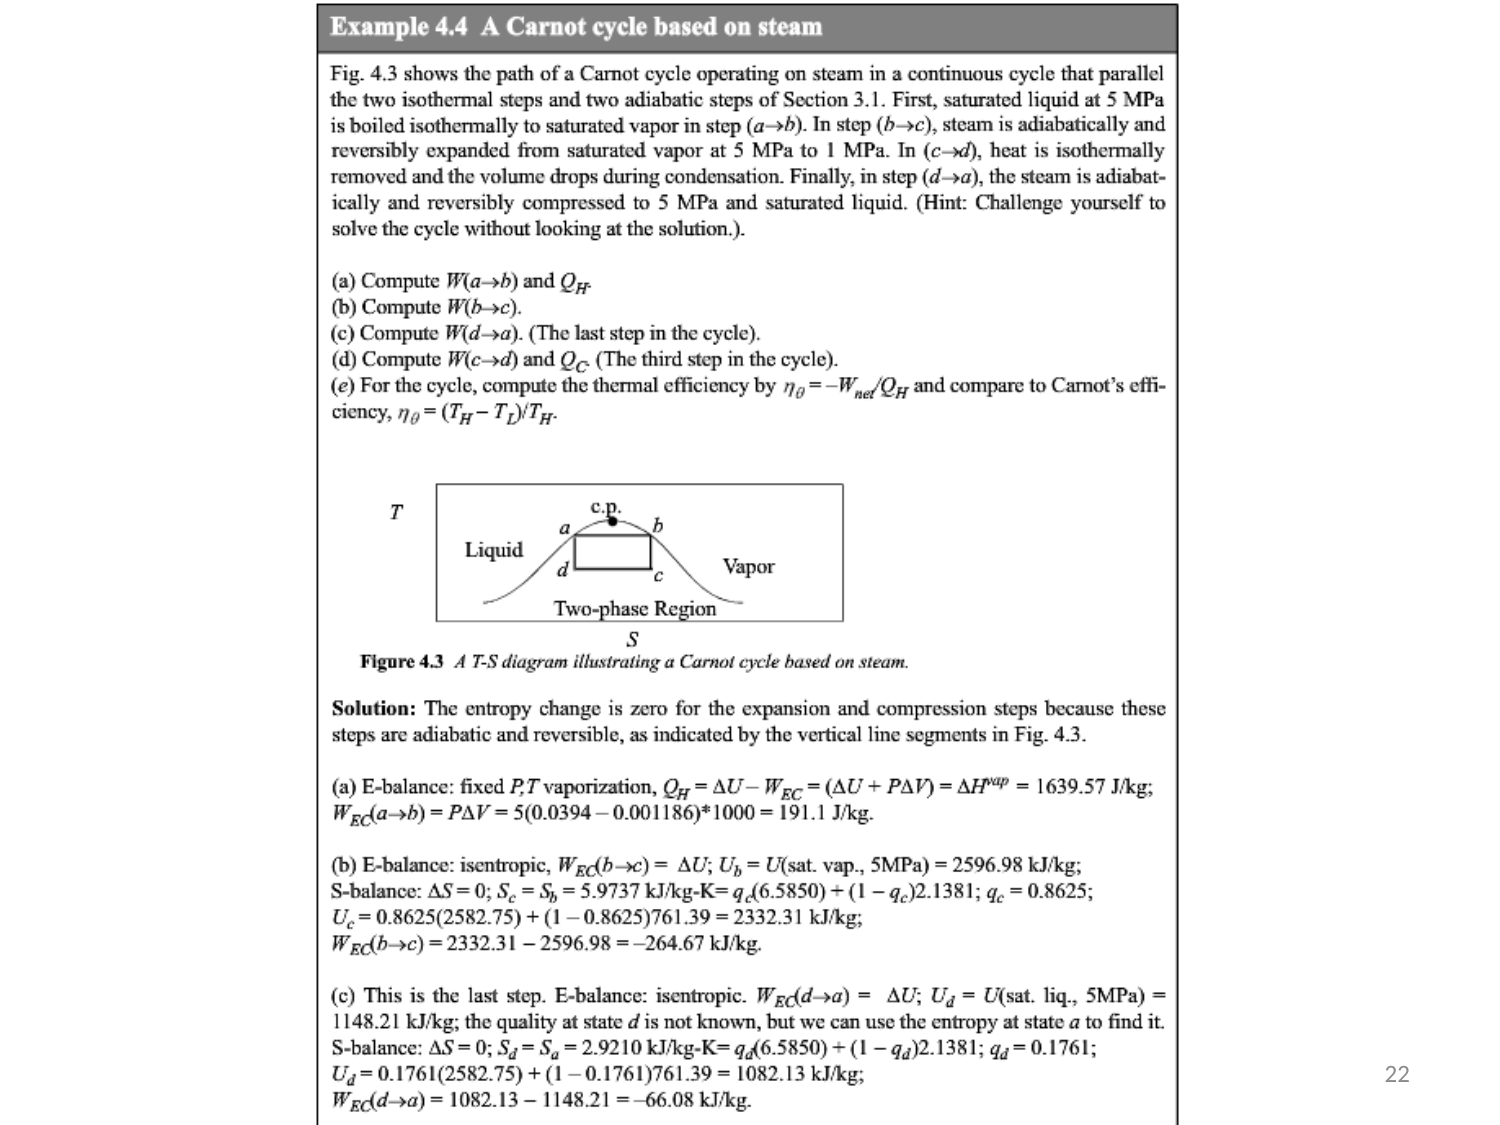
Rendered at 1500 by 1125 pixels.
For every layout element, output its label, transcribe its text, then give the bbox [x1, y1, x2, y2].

picture [312, 0, 1187, 1125]
slide_number 22 [1191, 1042, 1425, 1103]
